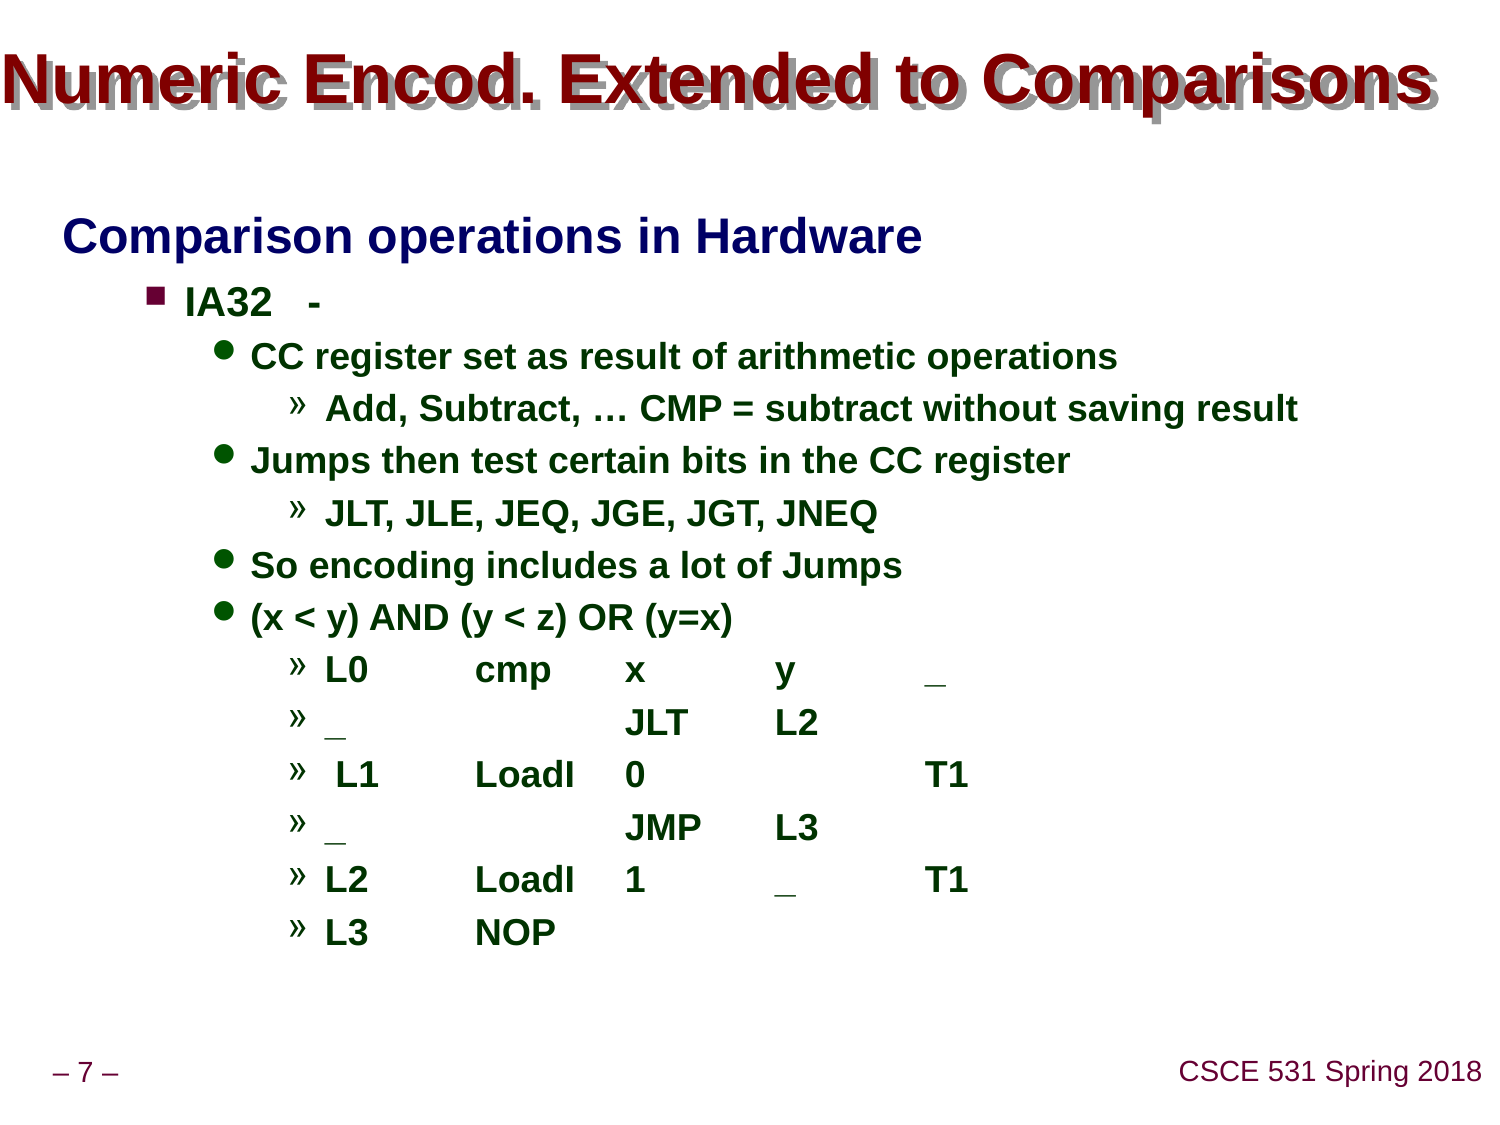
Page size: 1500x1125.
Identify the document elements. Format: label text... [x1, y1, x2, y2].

list Comparison operations in Hardware IA32 - CC register set as result of arithmetic operations Add, Subtract, … CMP = subtract without saving result Jumps then test certain bits in the CC register JLT, JLE, JEQ, JGE, JGT, JNEQ So encoding includes a lot of Jumps (x < y) AND (y < z) OR (y=x) L0 cmp x y _ _ JLT L2 L1 LoadI 0 T1 _ JMP L3 L2 LoadI 1 _ T1 L3 NOP [47, 200, 1411, 1058]
title Numeric Encod. Extended to Comparisons [0, 24, 1497, 138]
